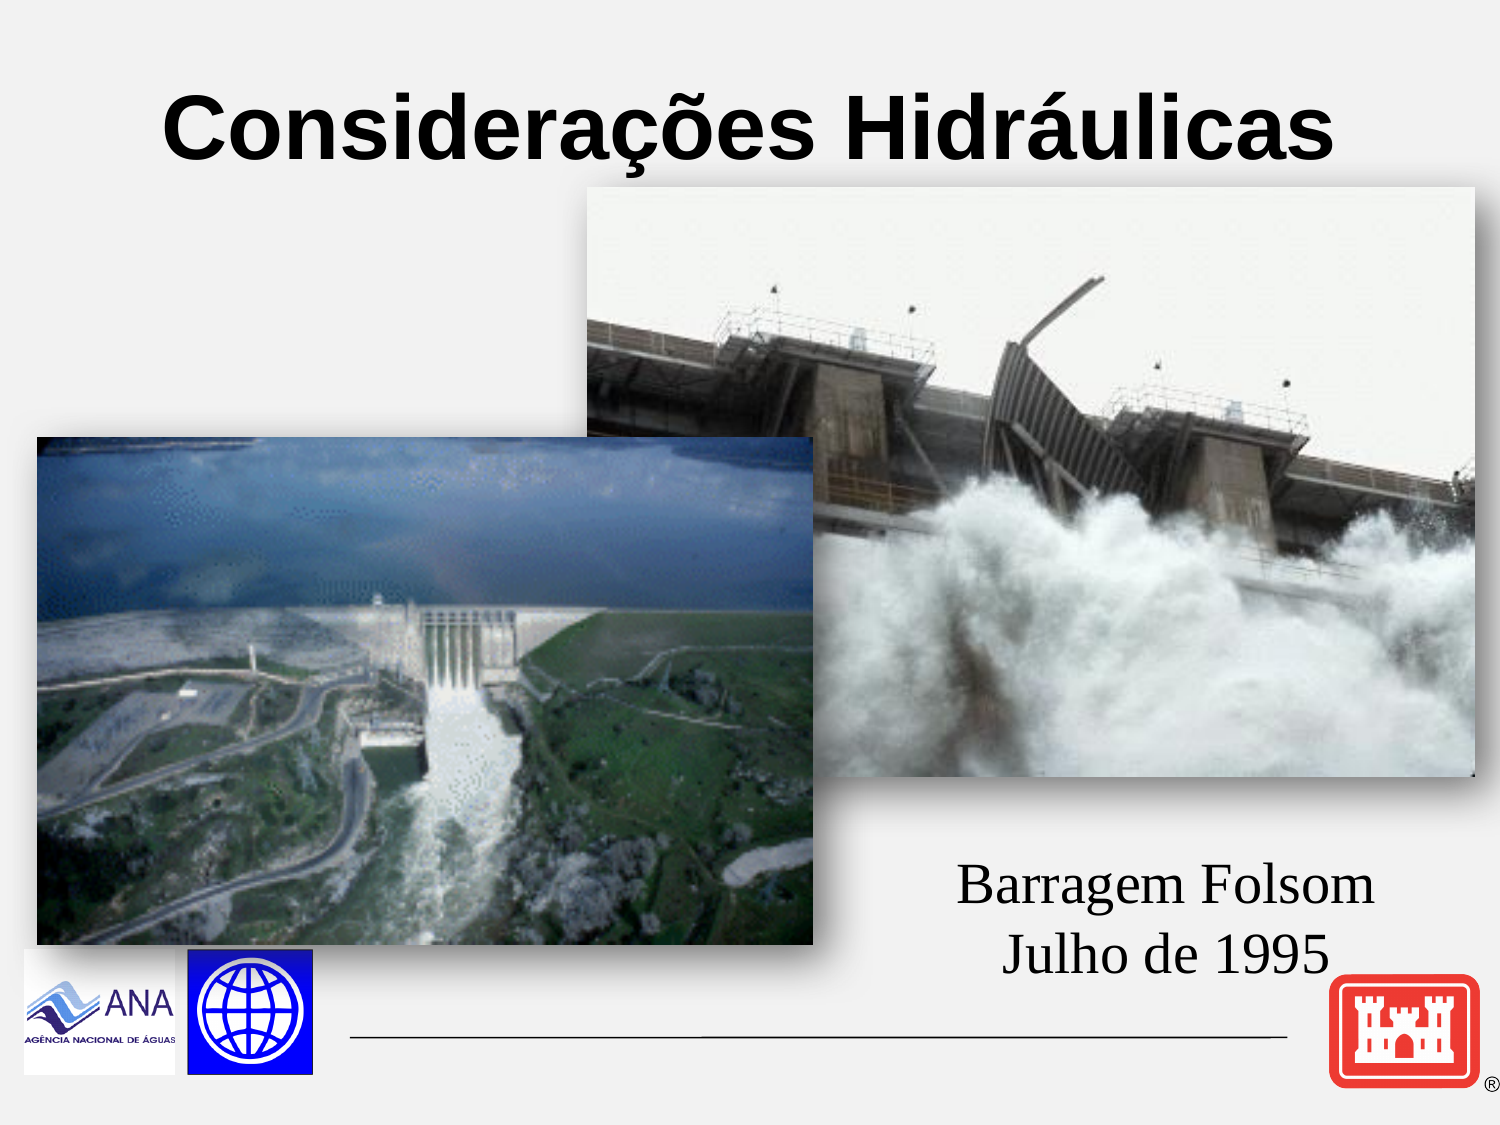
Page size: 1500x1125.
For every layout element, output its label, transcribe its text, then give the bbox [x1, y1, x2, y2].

picture [1329, 974, 1500, 1092]
picture [37, 187, 1476, 945]
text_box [816, 449, 1084, 676]
picture [24, 949, 175, 1075]
picture [187, 960, 313, 1075]
title Considerações Hidráulicas [0, 44, 1500, 201]
text_box Barragem Folsom Julho de 1995 [941, 837, 1391, 993]
